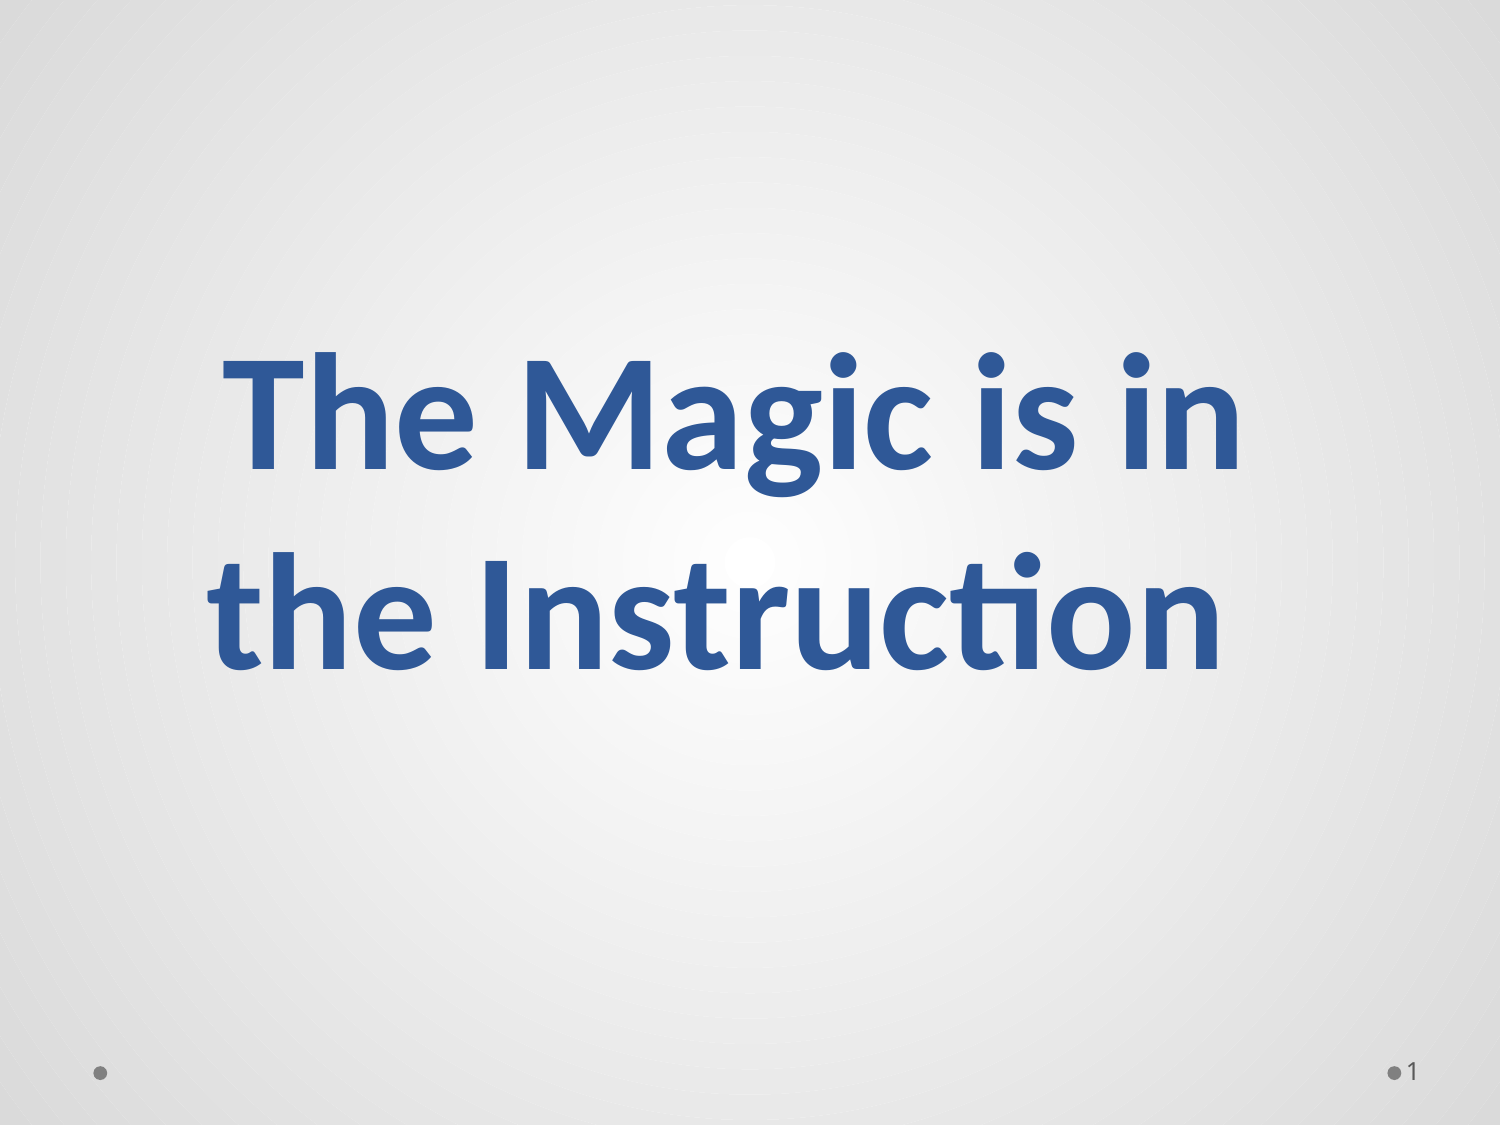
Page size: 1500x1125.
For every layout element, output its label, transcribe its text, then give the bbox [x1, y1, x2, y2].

slide_number 1 [1401, 1042, 1494, 1103]
title The Magic is in the Instruction [97, 245, 1373, 711]
